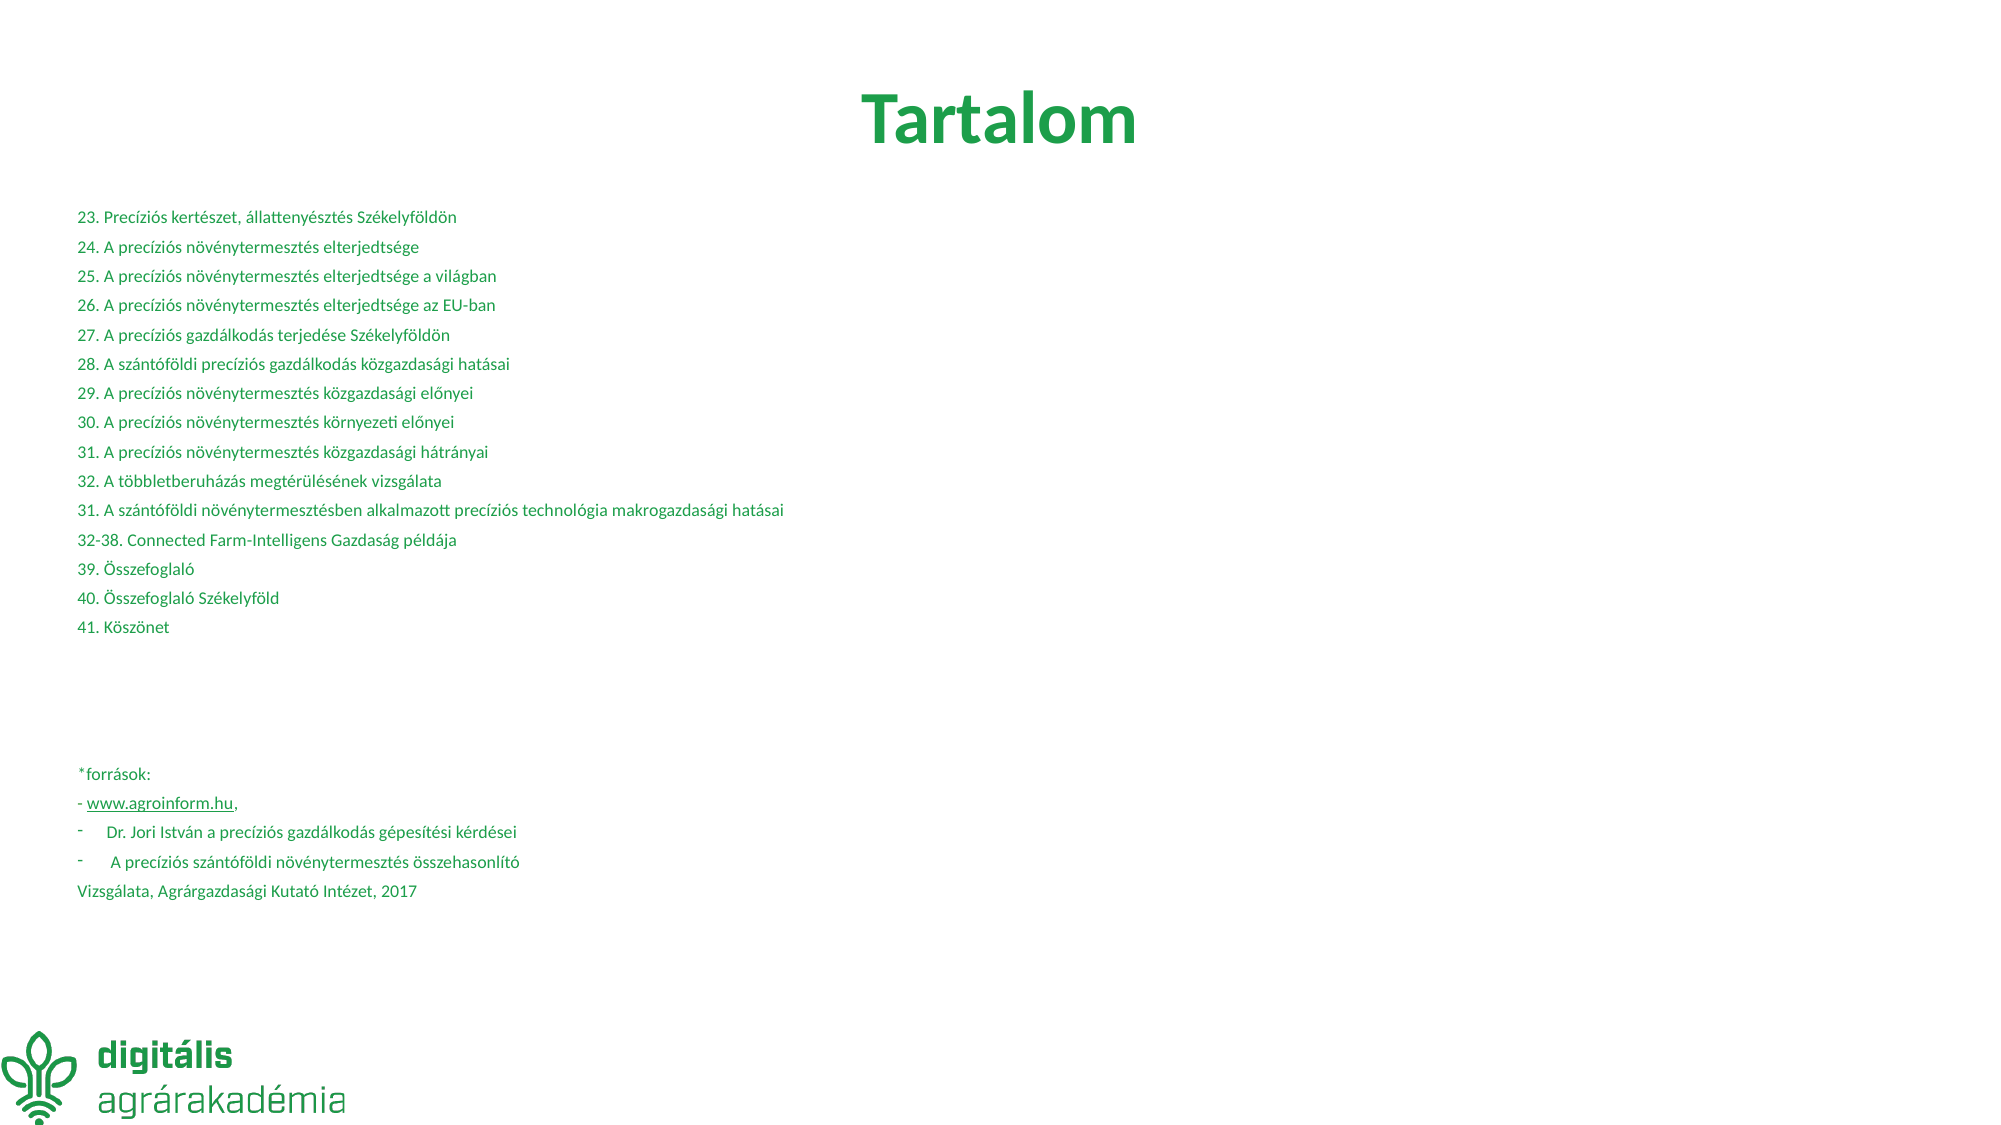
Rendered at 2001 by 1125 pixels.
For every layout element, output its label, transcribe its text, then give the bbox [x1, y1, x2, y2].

picture [0, 1031, 345, 1125]
list 23. Precíziós kertészet, állattenyésztés Székelyföldön 24. A precíziós növénytermesztés elterjedtsége 25. A precíziós növénytermesztés elterjedtsége a világban 26. A precíziós növénytermesztés elterjedtsége az EU-ban 27. A precíziós gazdálkodás terjedése Székelyföldön 28. A szántóföldi precíziós gazdálkodás közgazdasági hatásai 29. A precíziós növénytermesztés közgazdasági előnyei 30. A precíziós növénytermesztés környezeti előnyei 31. A precíziós növénytermesztés közgazdasági hátrányai 32. A többletberuházás megtérülésének vizsgálata 31. A szántóföldi növénytermesztésben alkalmazott precíziós technológia makrogazdasági hatásai 32-38. Connected Farm-Intelligens Gazdaság példája 39. Összefoglaló 40. Összefoglaló Székelyföld 41. Köszönet *források: - www.agroinform.hu, Dr. Jori István a precíziós gazdálkodás gépesítési kérdései A precíziós szántóföldi növénytermesztés összehasonlító Vizsgálata, Agrárgazdasági Kutató Intézet, 2017 [52, 201, 1949, 1014]
title Tartalom [52, 0, 1949, 201]
